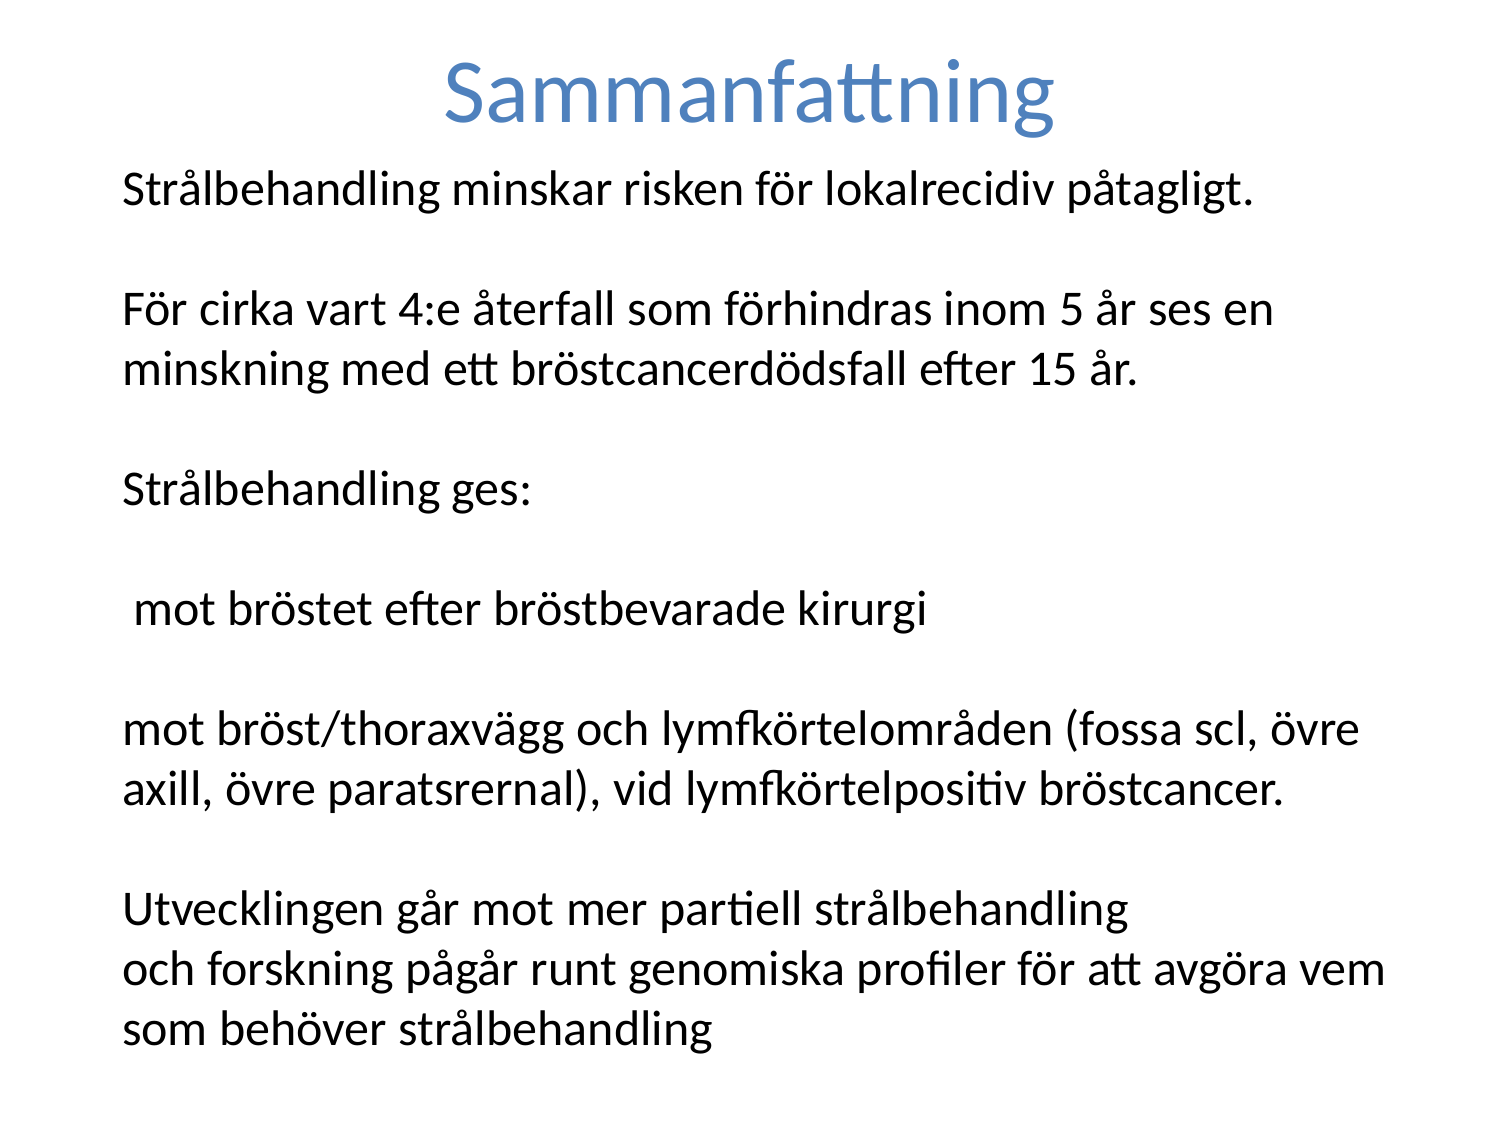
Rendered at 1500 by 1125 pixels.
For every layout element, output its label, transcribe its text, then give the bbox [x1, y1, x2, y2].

text_box Strålbehandling minskar risken för lokalrecidiv påtagligt. För cirka vart 4:e återfall som förhindras inom 5 år ses en minskning med ett bröstcancerdödsfall efter 15 år. Strålbehandling ges: mot bröstet efter bröstbevarade kirurgi mot bröst/thoraxvägg och lymfkörtelområden (fossa scl, övre axill, övre paratsrernal), vid lymfkörtelpositiv bröstcancer. Utvecklingen går mot mer partiell strålbehandling och forskning pågår runt genomiska profiler för att avgöra vem som behöver strålbehandling [107, 147, 1430, 1063]
title Sammanfattning [75, 0, 1425, 180]
